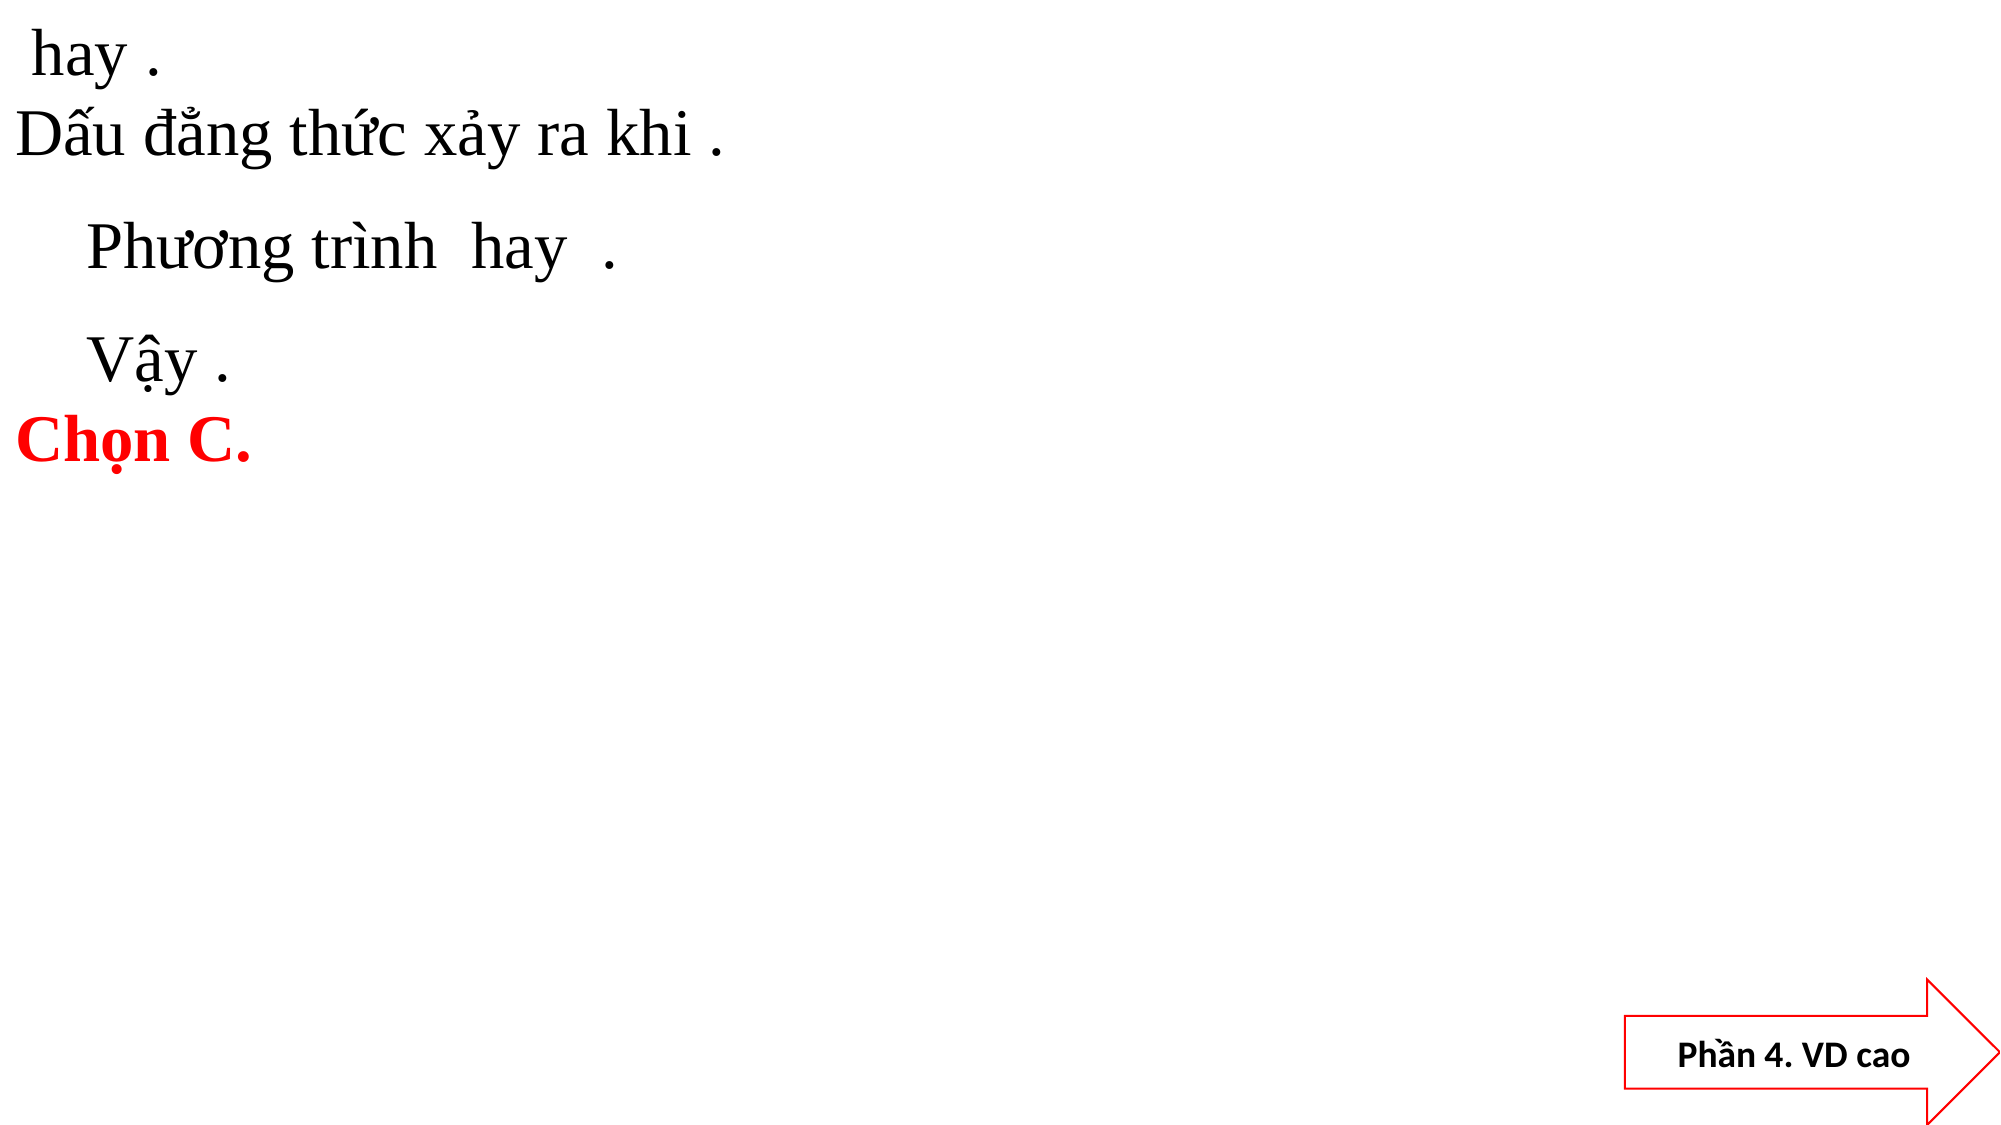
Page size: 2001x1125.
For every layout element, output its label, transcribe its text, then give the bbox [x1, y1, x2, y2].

text_box Phần 4. VD cao [1623, 977, 2000, 1125]
